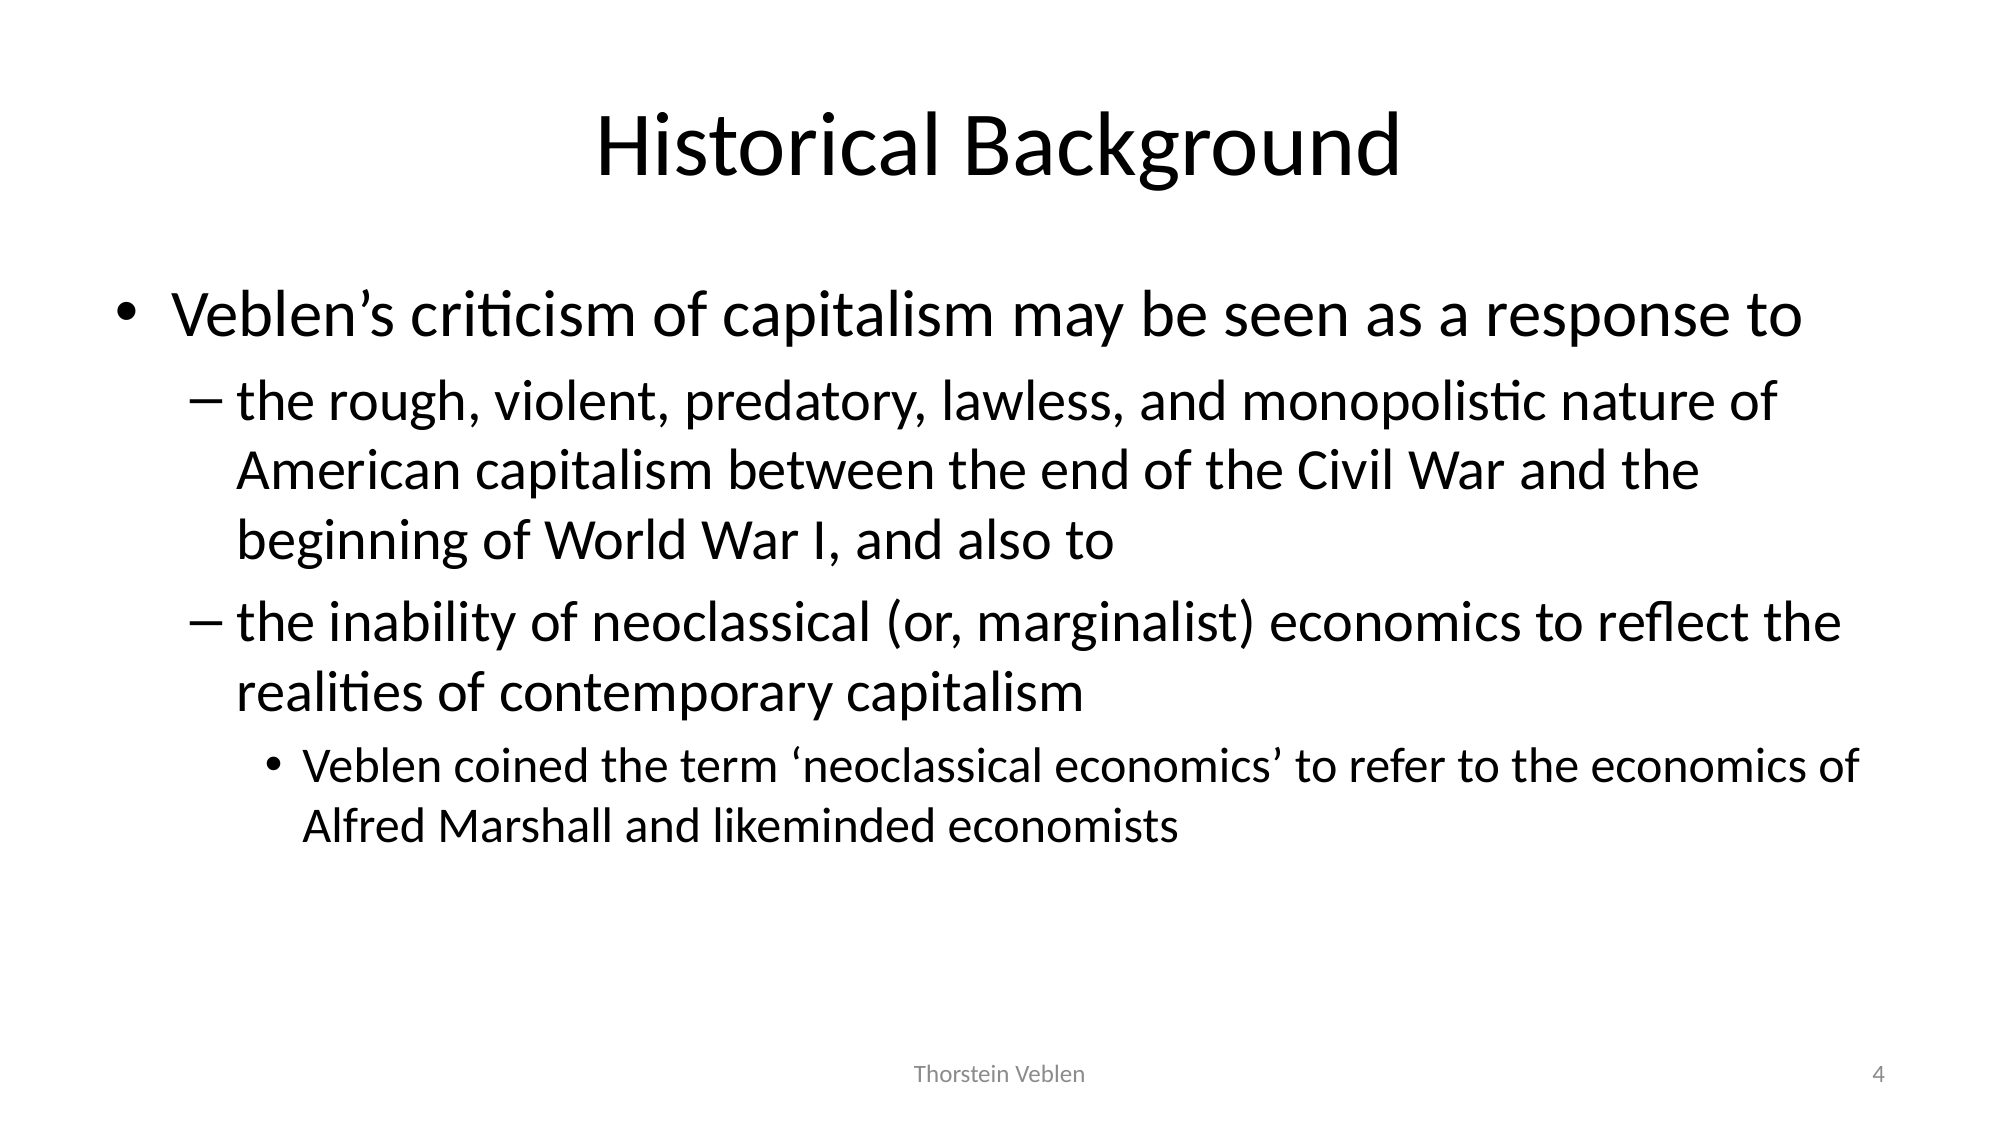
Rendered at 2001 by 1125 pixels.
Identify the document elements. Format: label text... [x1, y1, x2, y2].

footer Thorstein Veblen [683, 1042, 1317, 1103]
title Historical Background [99, 45, 1900, 233]
slide_number 4 [1433, 1042, 1900, 1103]
list Veblen’s criticism of capitalism may be seen as a response to the rough, violent, predatory, lawless, and monopolistic nature of American capitalism between the end of the Civil War and the beginning of World War I, and also to the inability of neoclassical (or, marginalist) economics to reflect the realities of contemporary capitalism Veblen coined the term ‘neoclassical economics’ to refer to the economics of Alfred Marshall and likeminded economists [99, 262, 1900, 1005]
